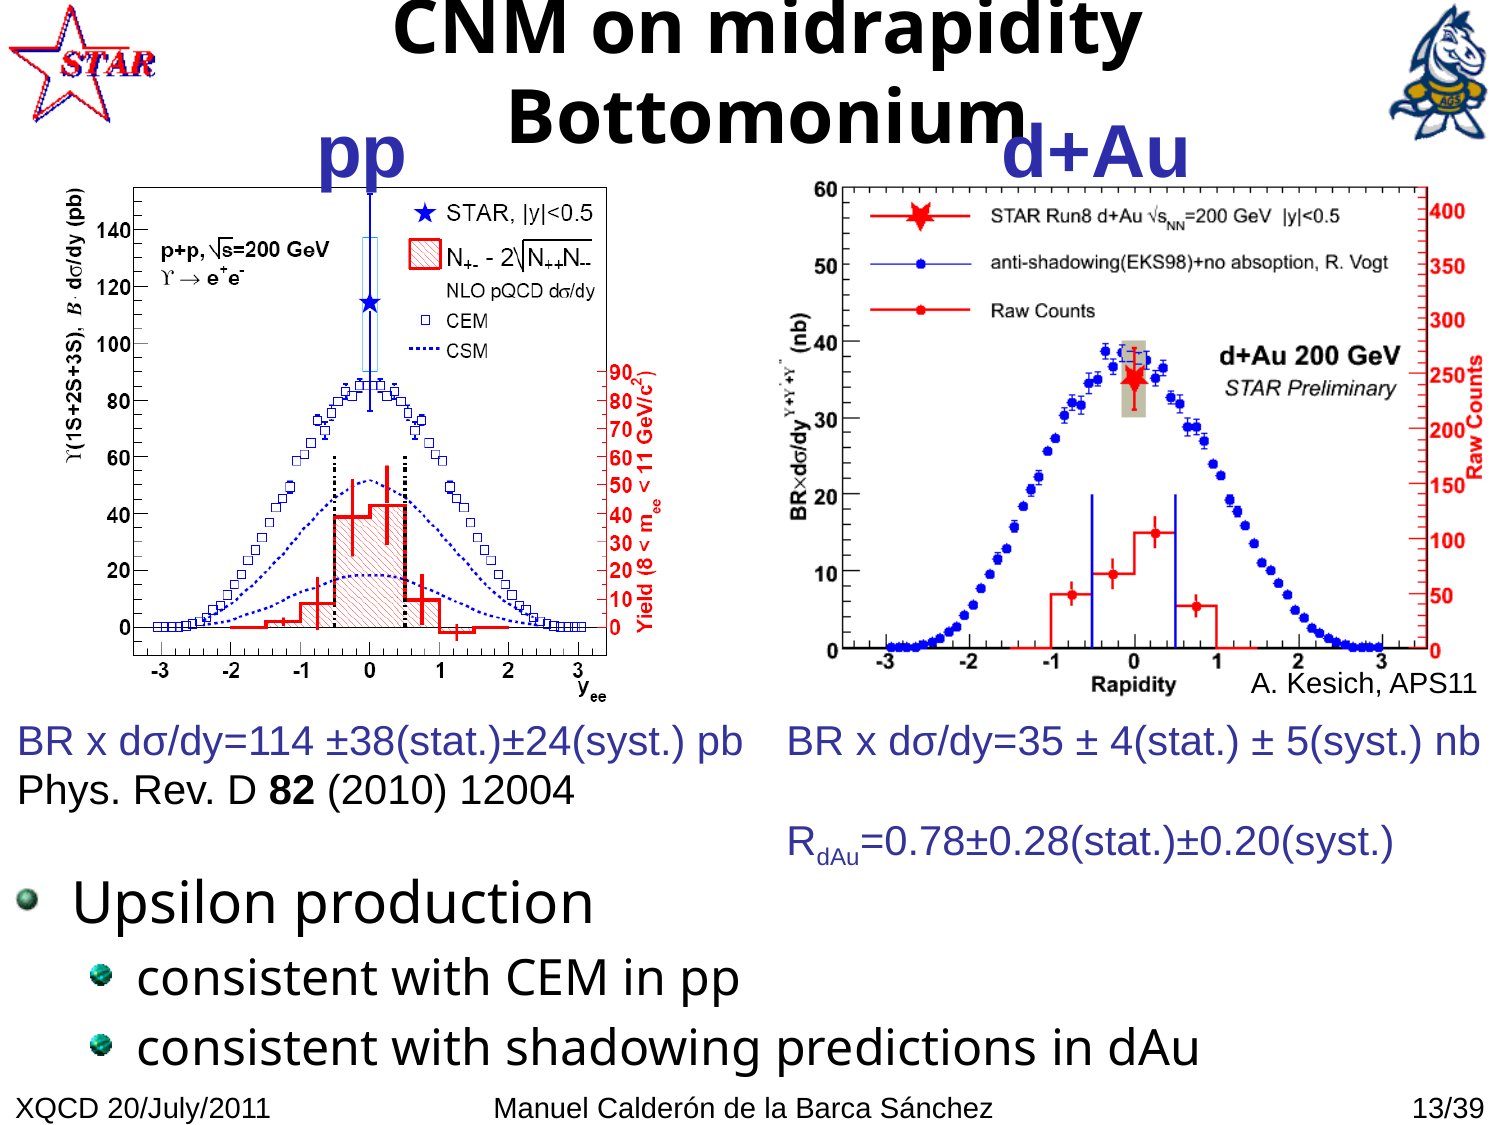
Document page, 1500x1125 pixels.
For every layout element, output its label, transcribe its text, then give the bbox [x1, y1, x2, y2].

title CNM on midrapidity Bottomonium [171, 0, 1365, 138]
list Upsilon production consistent with CEM in pp consistent with shadowing predictions in dAu [0, 857, 1425, 1083]
text_box BR x dσ/dy=35 ± 4(stat.) ± 5(syst.) nb RdAu=0.78±0.28(stat.)±0.20(syst.) [771, 713, 1497, 878]
slide_number 13/39 [1149, 1082, 1500, 1125]
picture [52, 176, 672, 710]
text_box d+Au [986, 95, 1207, 171]
picture [90, 964, 112, 986]
text_box pp [301, 94, 423, 174]
picture [15, 888, 40, 913]
picture [0, 0, 157, 134]
picture [1387, 0, 1500, 144]
picture [768, 172, 1500, 707]
footer Manuel Calderón de la Barca Sánchez [419, 1082, 1069, 1125]
slide_number XQCD 20/July/2011 [0, 1082, 350, 1125]
text_box BR x dσ/dy=114 ±38(stat.)±24(syst.) pb Phys. Rev. D 82 (2010) 12004 [2, 705, 759, 871]
picture [90, 1034, 112, 1056]
